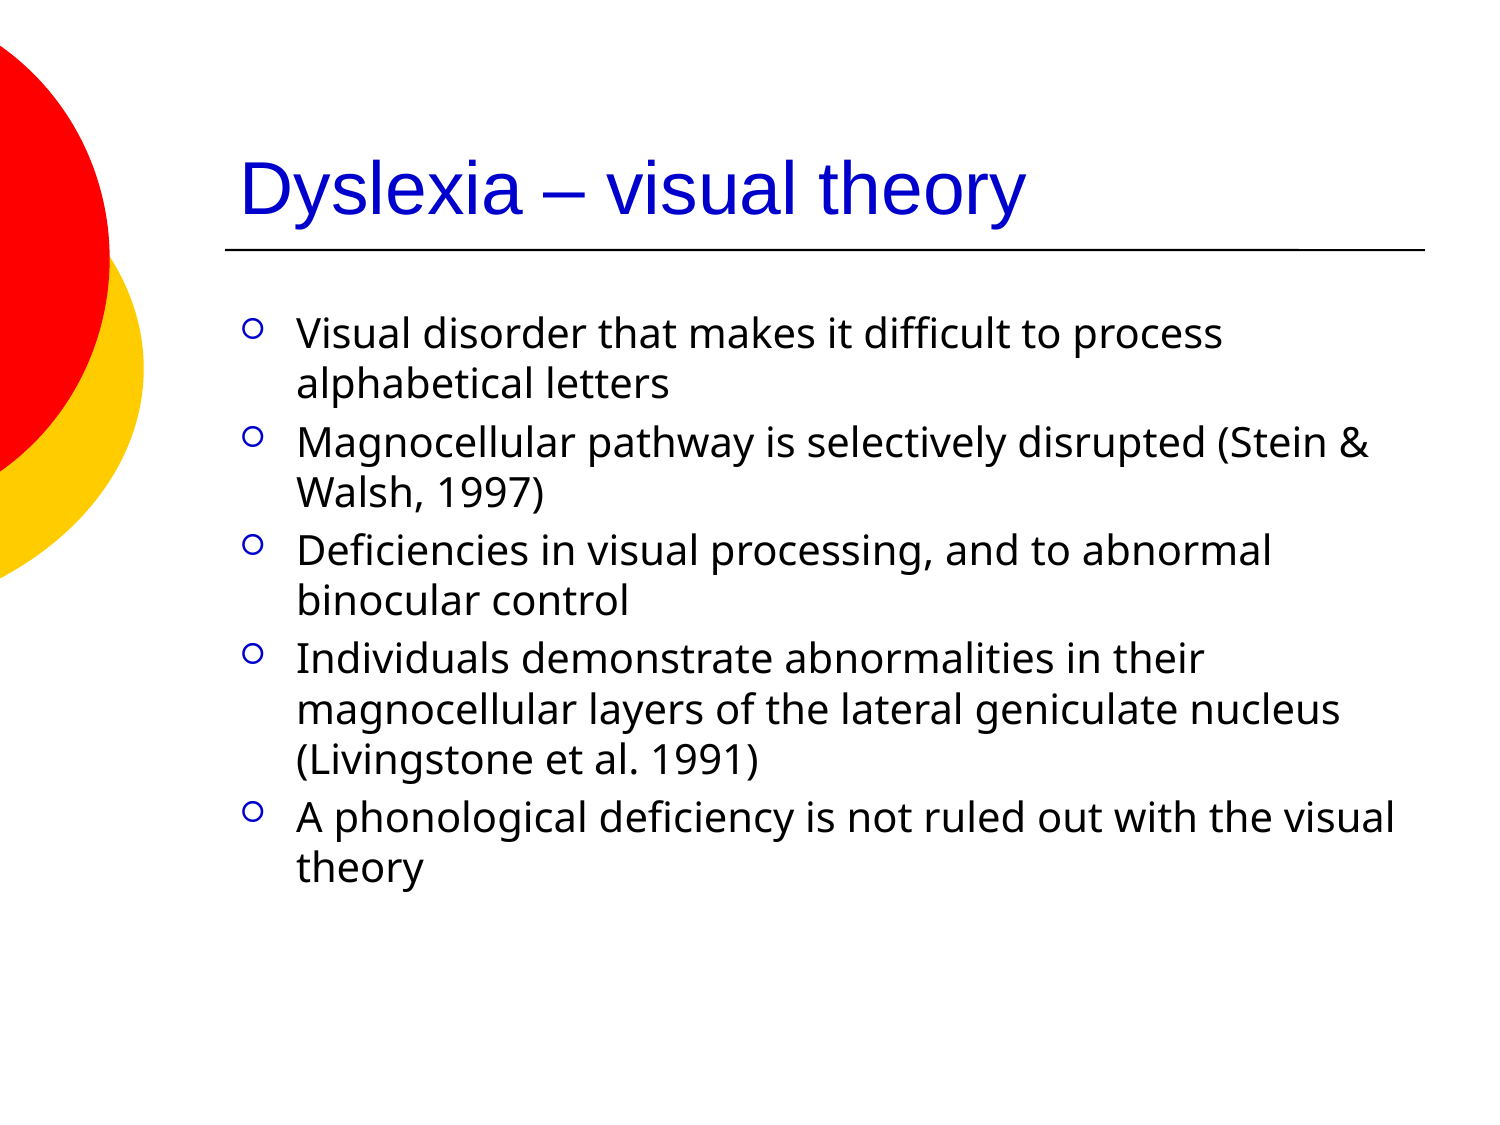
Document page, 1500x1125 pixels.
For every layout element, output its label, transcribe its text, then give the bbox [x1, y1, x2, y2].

title Dyslexia – visual theory [224, 49, 1425, 238]
list Visual disorder that makes it difficult to process alphabetical letters Magnocellular pathway is selectively disrupted (Stein & Walsh, 1997) Deficiencies in visual processing, and to abnormal binocular control Individuals demonstrate abnormalities in their magnocellular layers of the lateral geniculate nucleus (Livingstone et al. 1991) A phonological deficiency is not ruled out with the visual theory [224, 299, 1425, 975]
